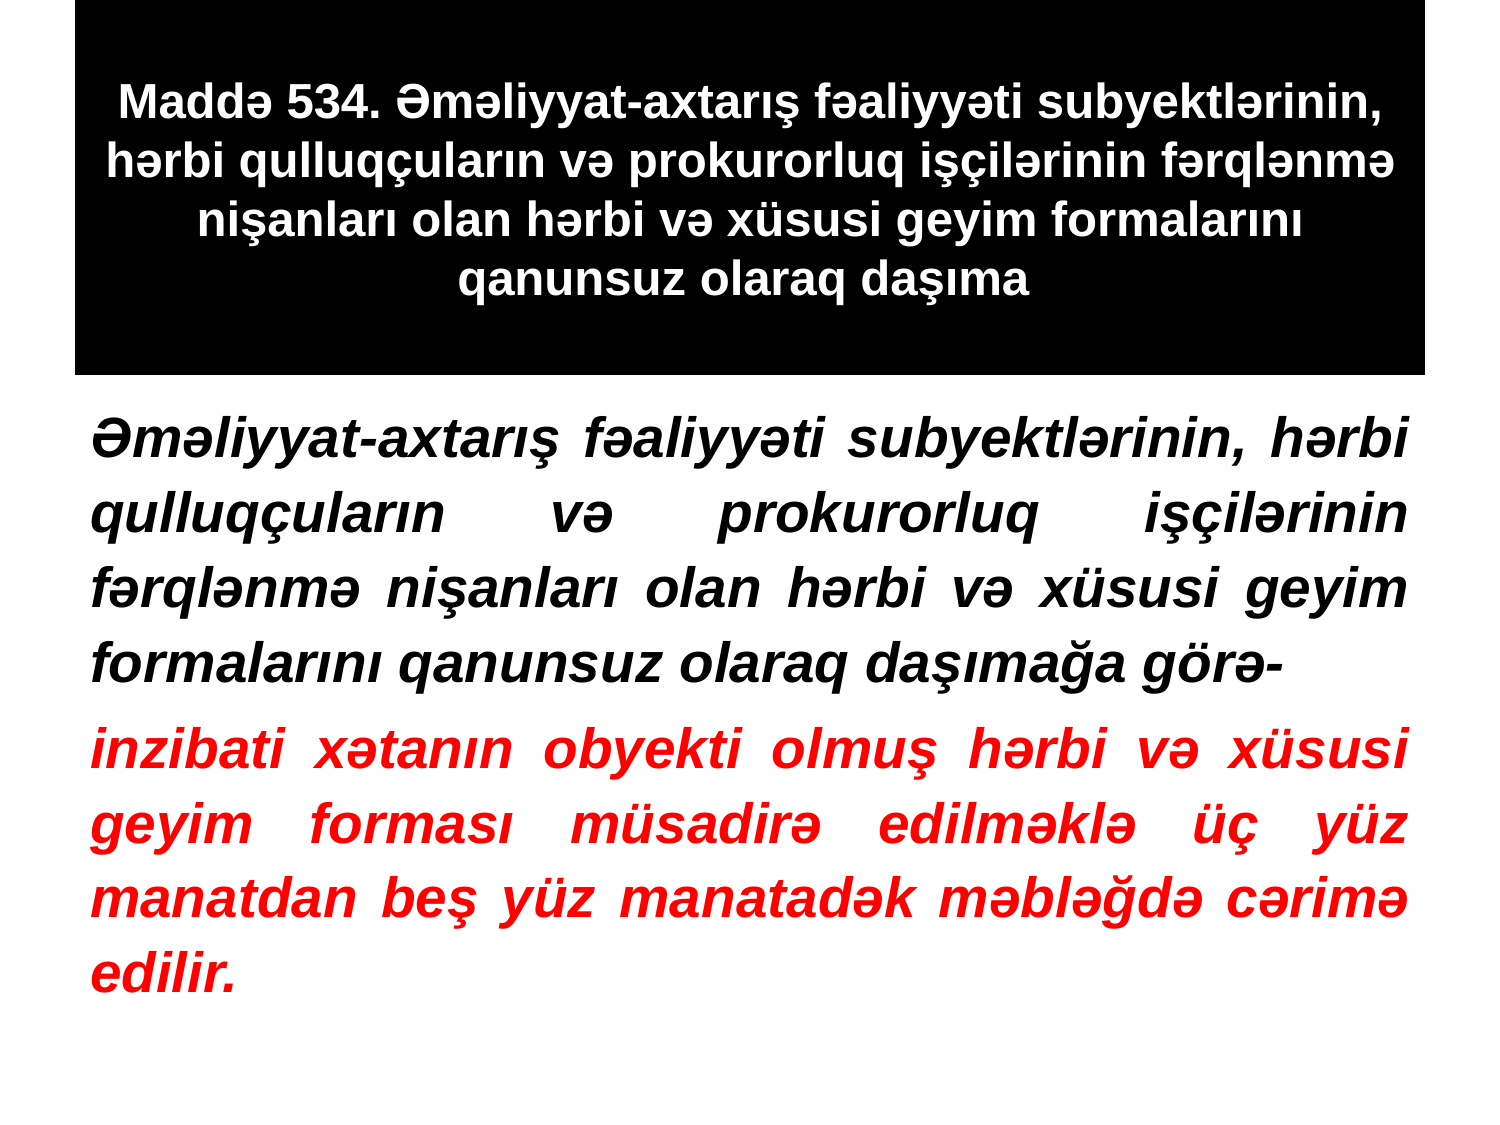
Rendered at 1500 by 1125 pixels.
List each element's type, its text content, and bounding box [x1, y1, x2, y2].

list Əməliyyat-axtarış fəaliyyəti subyektlərinin, hərbi qulluqçuların və prokurorluq işçilərinin fərqlənmə nişanları olan hərbi və xüsusi geyim formalarını qanunsuz olaraq daşımağa görə- inzibati xətanın obyekti olmuş hərbi və xüsusi geyim forması müsadirə edilməklə üç yüz manatdan beş yüz manatadək məbləğdə cərimə edilir. [75, 386, 1425, 1102]
title Maddə 534. Əməliyyat-axtarış fəaliyyəti subyektlərinin, hərbi qulluqçuların və prokurorluq işçilərinin fərqlənmə nişanları olan hərbi və xüsusi geyim formalarını qanunsuz olaraq daşıma [75, 0, 1425, 375]
